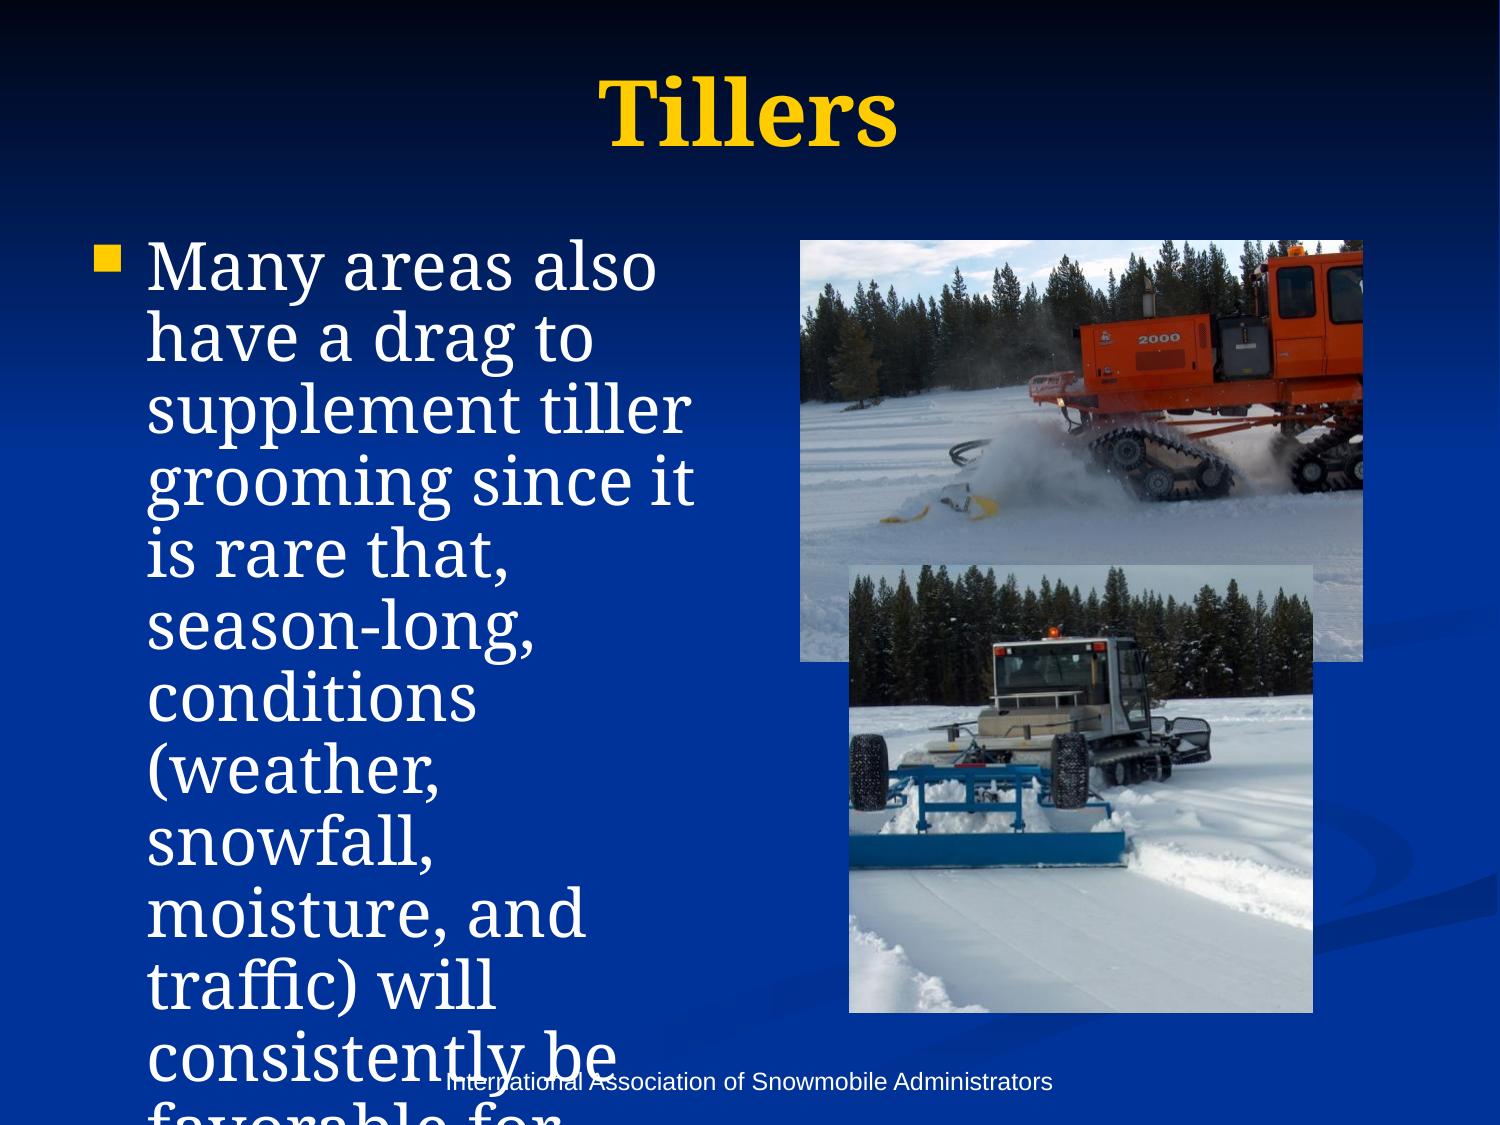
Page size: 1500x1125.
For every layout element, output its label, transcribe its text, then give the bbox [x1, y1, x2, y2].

title Tillers [74, 44, 1426, 176]
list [799, 240, 1363, 662]
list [849, 565, 1313, 1013]
footer International Association of Snowmobile Administrators [374, 1024, 1126, 1104]
list Many areas also have a drag to supplement tiller grooming since it is rare that, season-long, conditions (weather, snowfall, moisture, and traffic) will consistently be favorable for using only a tiller. [74, 224, 738, 1006]
